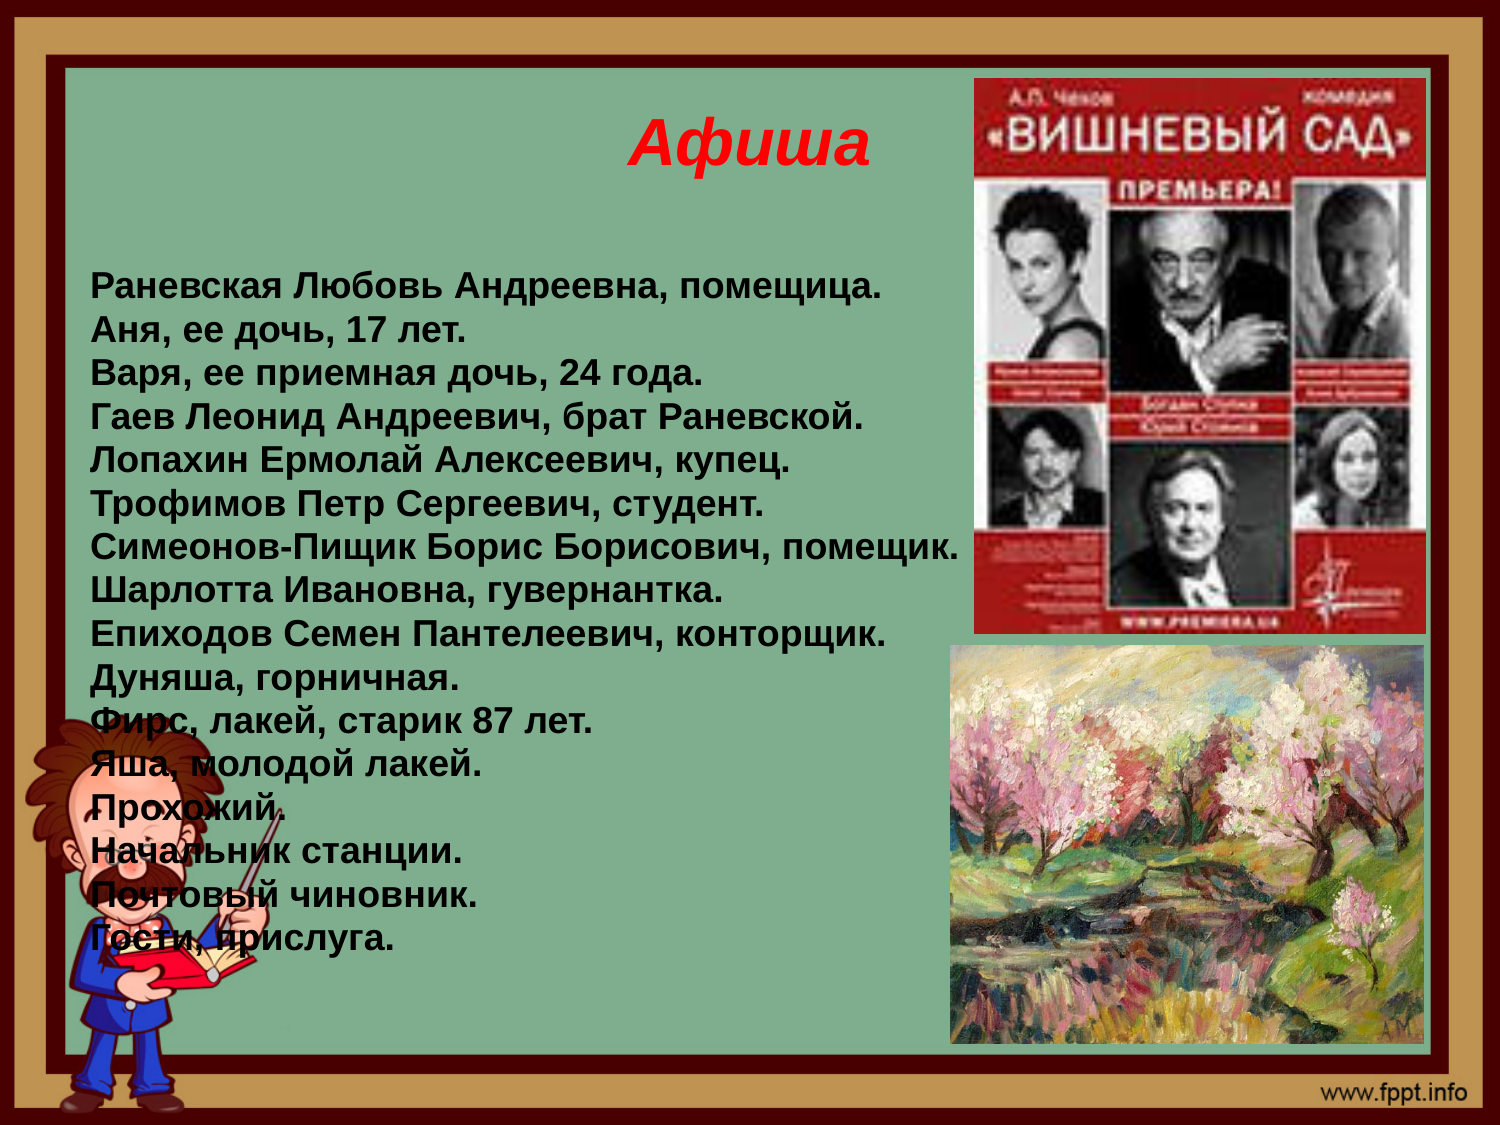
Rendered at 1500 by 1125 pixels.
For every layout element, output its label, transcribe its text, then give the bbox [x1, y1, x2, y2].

picture [0, 0, 1500, 1125]
list Раневская Любовь Андреевна, помещица. Аня, ее дочь, 17 лет. Варя, ее приемная дочь, 24 года. Гаев Леонид Андреевич, брат Раневской. Лопахин Ермолай Алексеевич, купец. Трофимов Петр Сергеевич, студент. Симеонов-Пищик Борис Борисович, помещик. Шарлотта Ивановна, гувернантка. Епиходов Семен Пантелеевич, конторщик. Дуняша, горничная. Фирс, лакей, старик 87 лет. Яша, молодой лакей. Прохожий. Начальник станции. Почтовый чиновник. Гости, прислуга. [74, 262, 972, 1006]
title Афиша [74, 44, 1426, 233]
